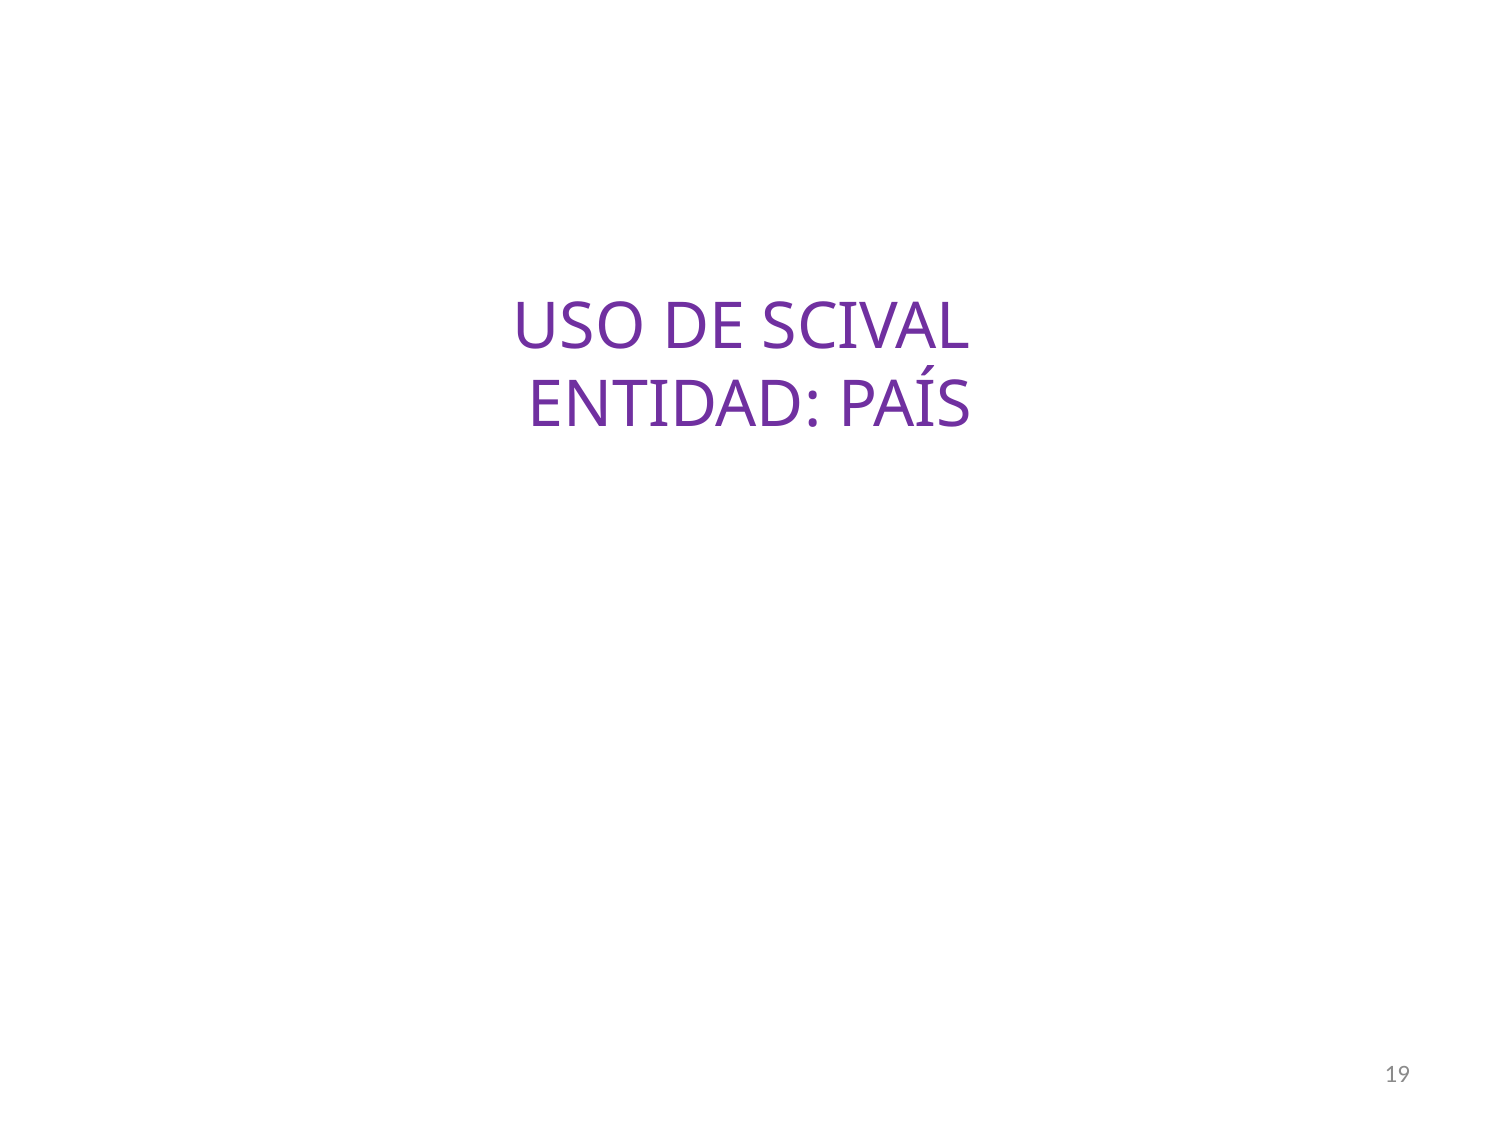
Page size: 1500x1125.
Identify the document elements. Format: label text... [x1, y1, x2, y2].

title USO DE SCIVAL ENTIDAD: PAÍS [76, 243, 1424, 481]
slide_number 19 [1074, 1042, 1425, 1103]
